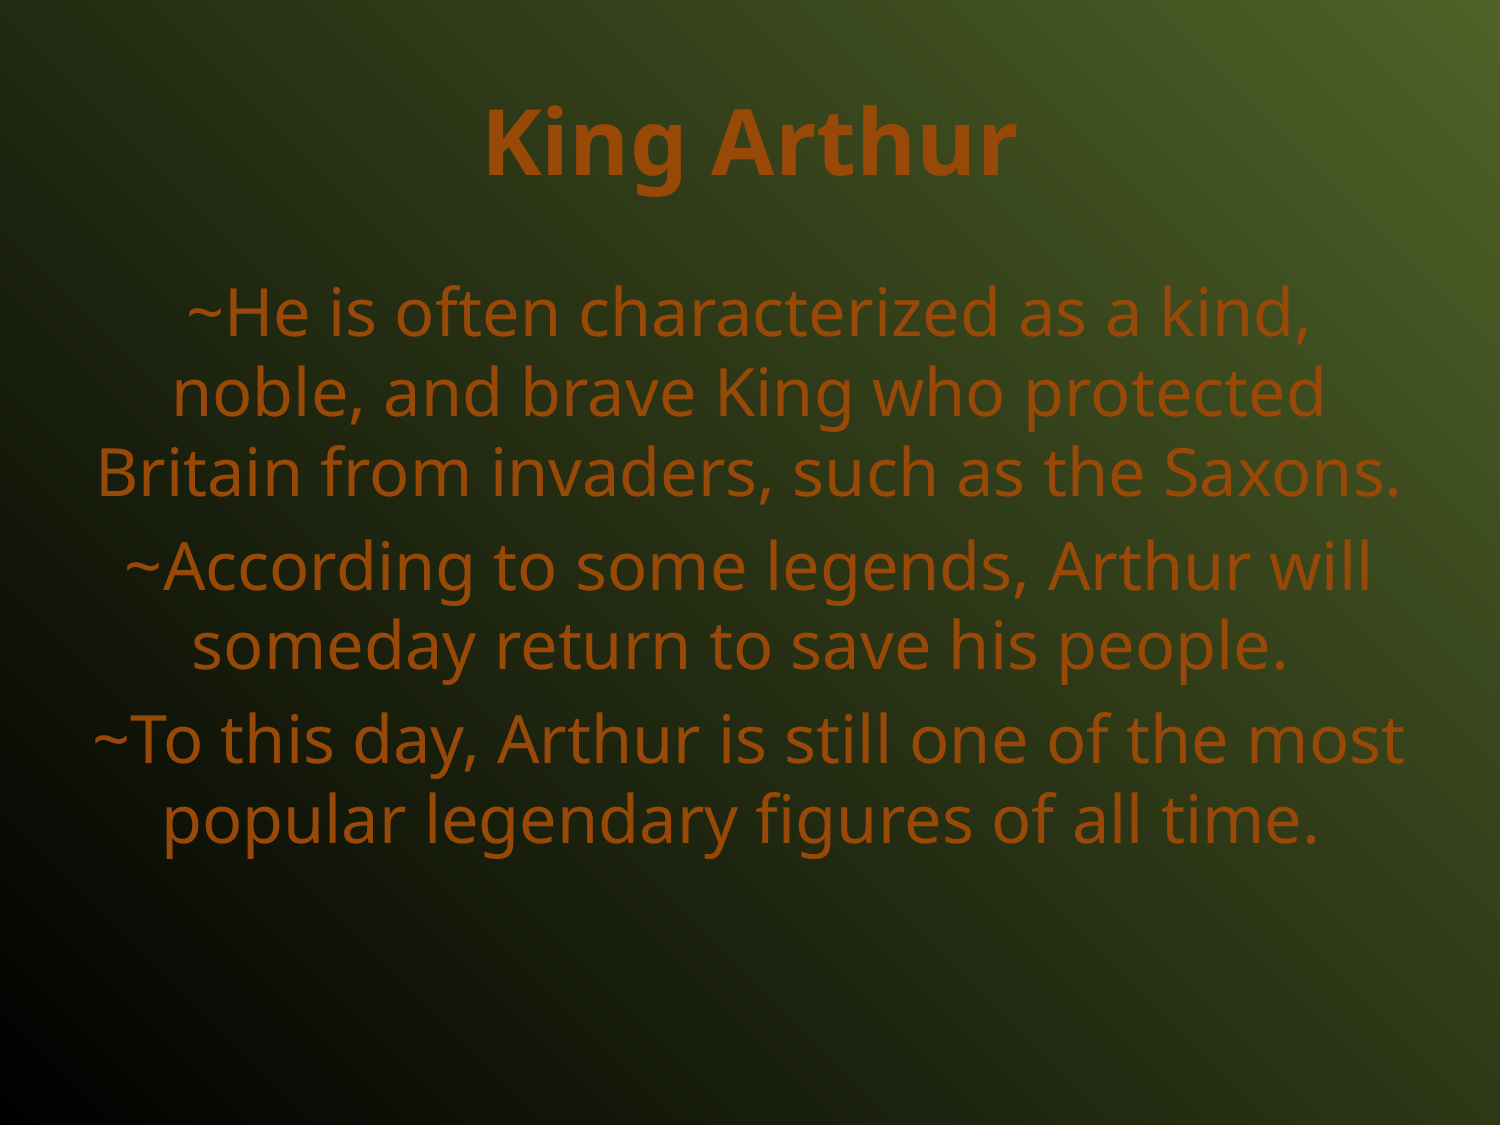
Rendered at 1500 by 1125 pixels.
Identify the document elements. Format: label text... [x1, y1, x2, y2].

list ~He is often characterized as a kind, noble, and brave King who protected Britain from invaders, such as the Saxons. ~According to some legends, Arthur will someday return to save his people. ~To this day, Arthur is still one of the most popular legendary figures of all time. [75, 262, 1425, 1005]
title King Arthur [75, 45, 1425, 233]
